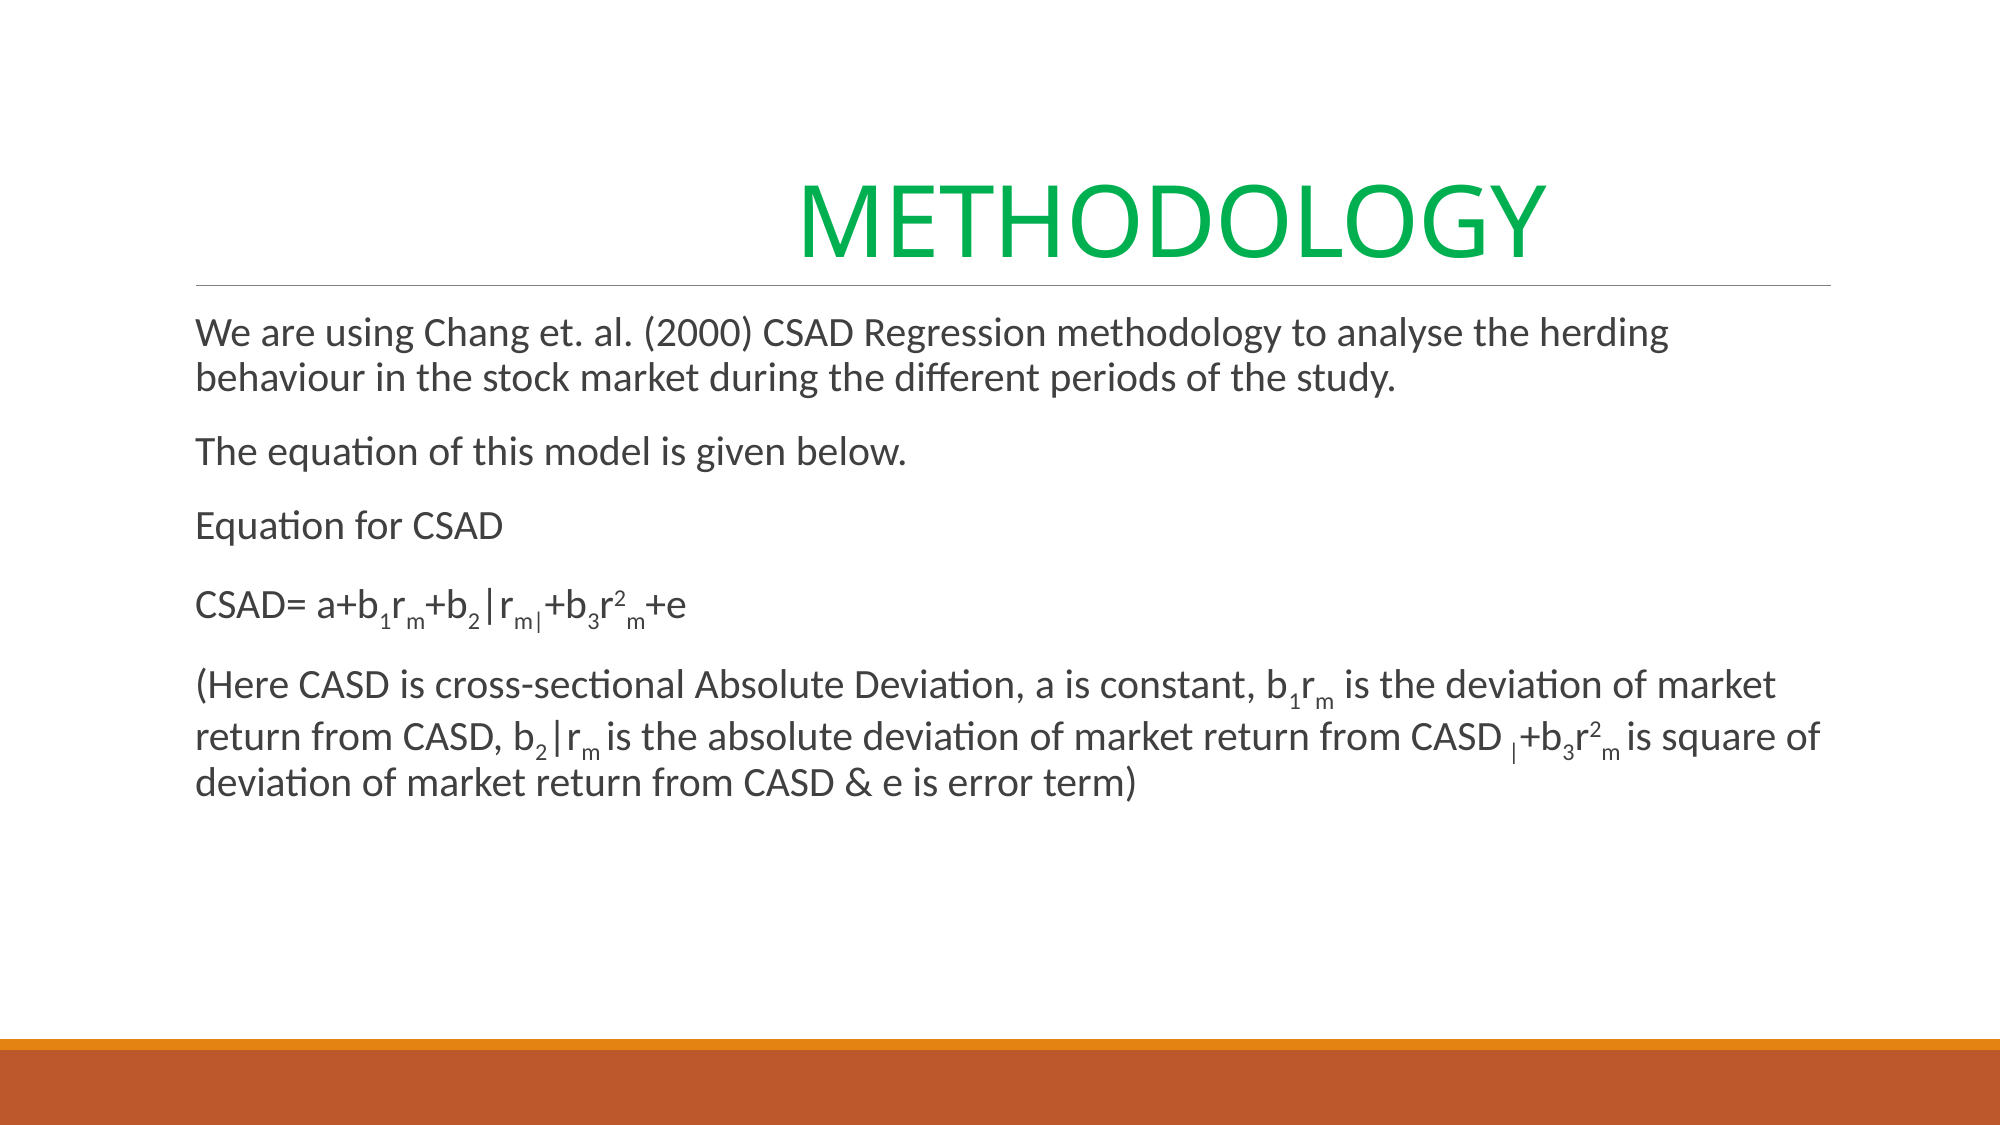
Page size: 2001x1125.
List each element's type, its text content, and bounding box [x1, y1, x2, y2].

list We are using Chang et. al. (2000) CSAD Regression methodology to analyse the herding behaviour in the stock market during the different periods of the study. The equation of this model is given below. Equation for CSAD CSAD= a+b1rm+b2|rm|+b3r2m+e (Here CASD is cross-sectional Absolute Deviation, a is constant, b1rm is the deviation of market return from CASD, b2|rm is the absolute deviation of market return from CASD |+b3r2m is square of deviation of market return from CASD & e is error term) [180, 302, 1830, 963]
title METHODOLOGY [180, 47, 1830, 285]
